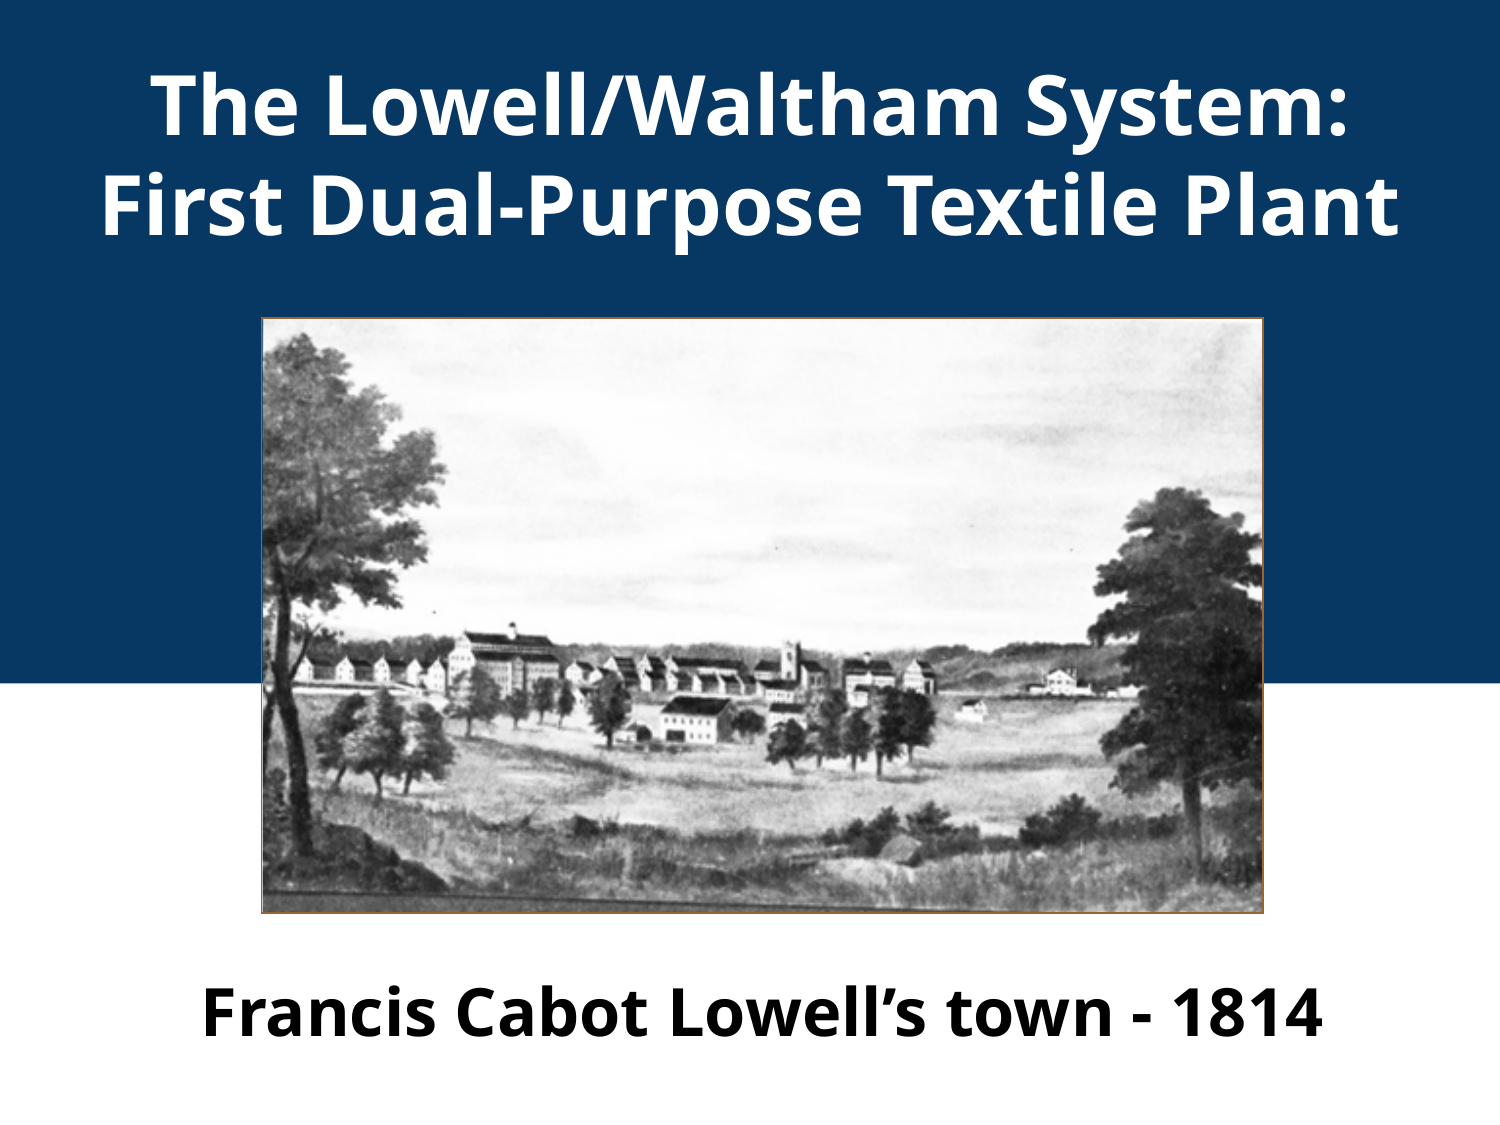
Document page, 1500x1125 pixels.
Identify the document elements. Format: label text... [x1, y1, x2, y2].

text_box Francis Cabot Lowell’s town - 1814 [75, 962, 1450, 1058]
text_box The Lowell/Waltham System: First Dual-Purpose Textile Plant [62, 44, 1438, 260]
picture [262, 318, 1263, 913]
